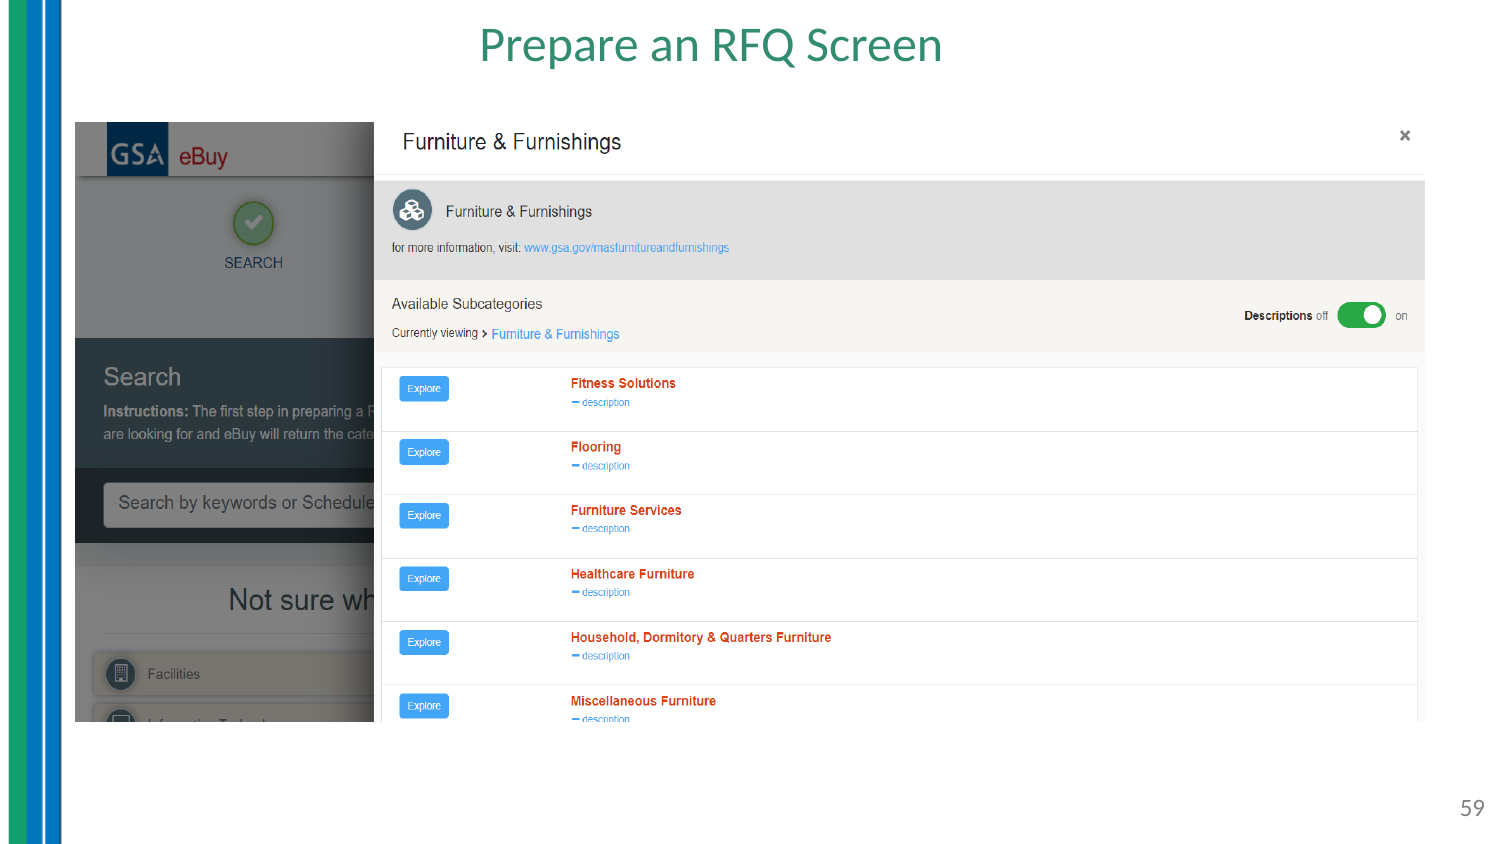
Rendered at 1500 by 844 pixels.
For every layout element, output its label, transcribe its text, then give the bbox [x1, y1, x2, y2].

picture [0, 0, 26, 844]
picture [29, 0, 1500, 844]
title Prepare an RFQ Screen [36, 0, 1387, 96]
